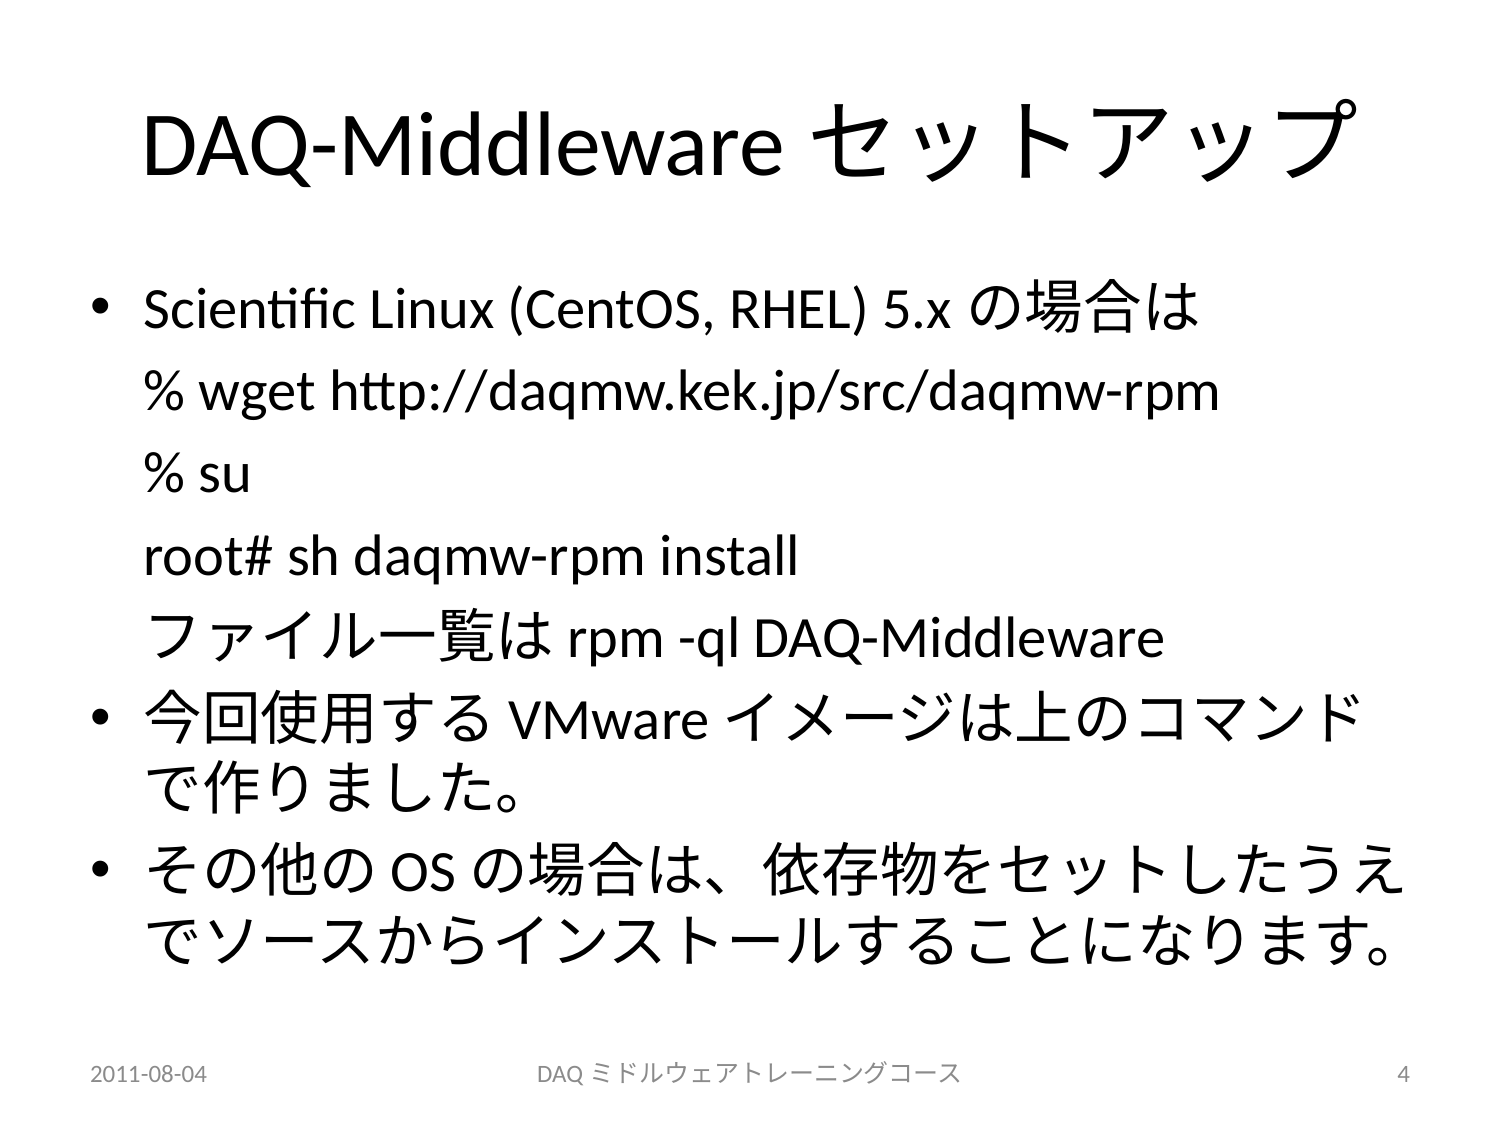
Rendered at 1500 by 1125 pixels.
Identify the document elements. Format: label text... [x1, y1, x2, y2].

slide_number 4 [1074, 1042, 1425, 1103]
footer DAQミドルウェアトレーニングコース [512, 1042, 988, 1103]
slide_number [75, 1042, 425, 1103]
title DAQ-Middlewareセットアップ [75, 45, 1425, 233]
list Scientific Linux (CentOS, RHEL) 5.xの場合は % wget http://daqmw.kek.jp/src/daqmw-rpm % su root# sh daqmw-rpm install ファイル一覧はrpm -ql DAQ-Middleware 今回使用するVMwareイメージは上のコマンドで作りました。 その他のOSの場合は、依存物をセットしたうえでソースからインストールすることになります。 [75, 262, 1425, 1005]
